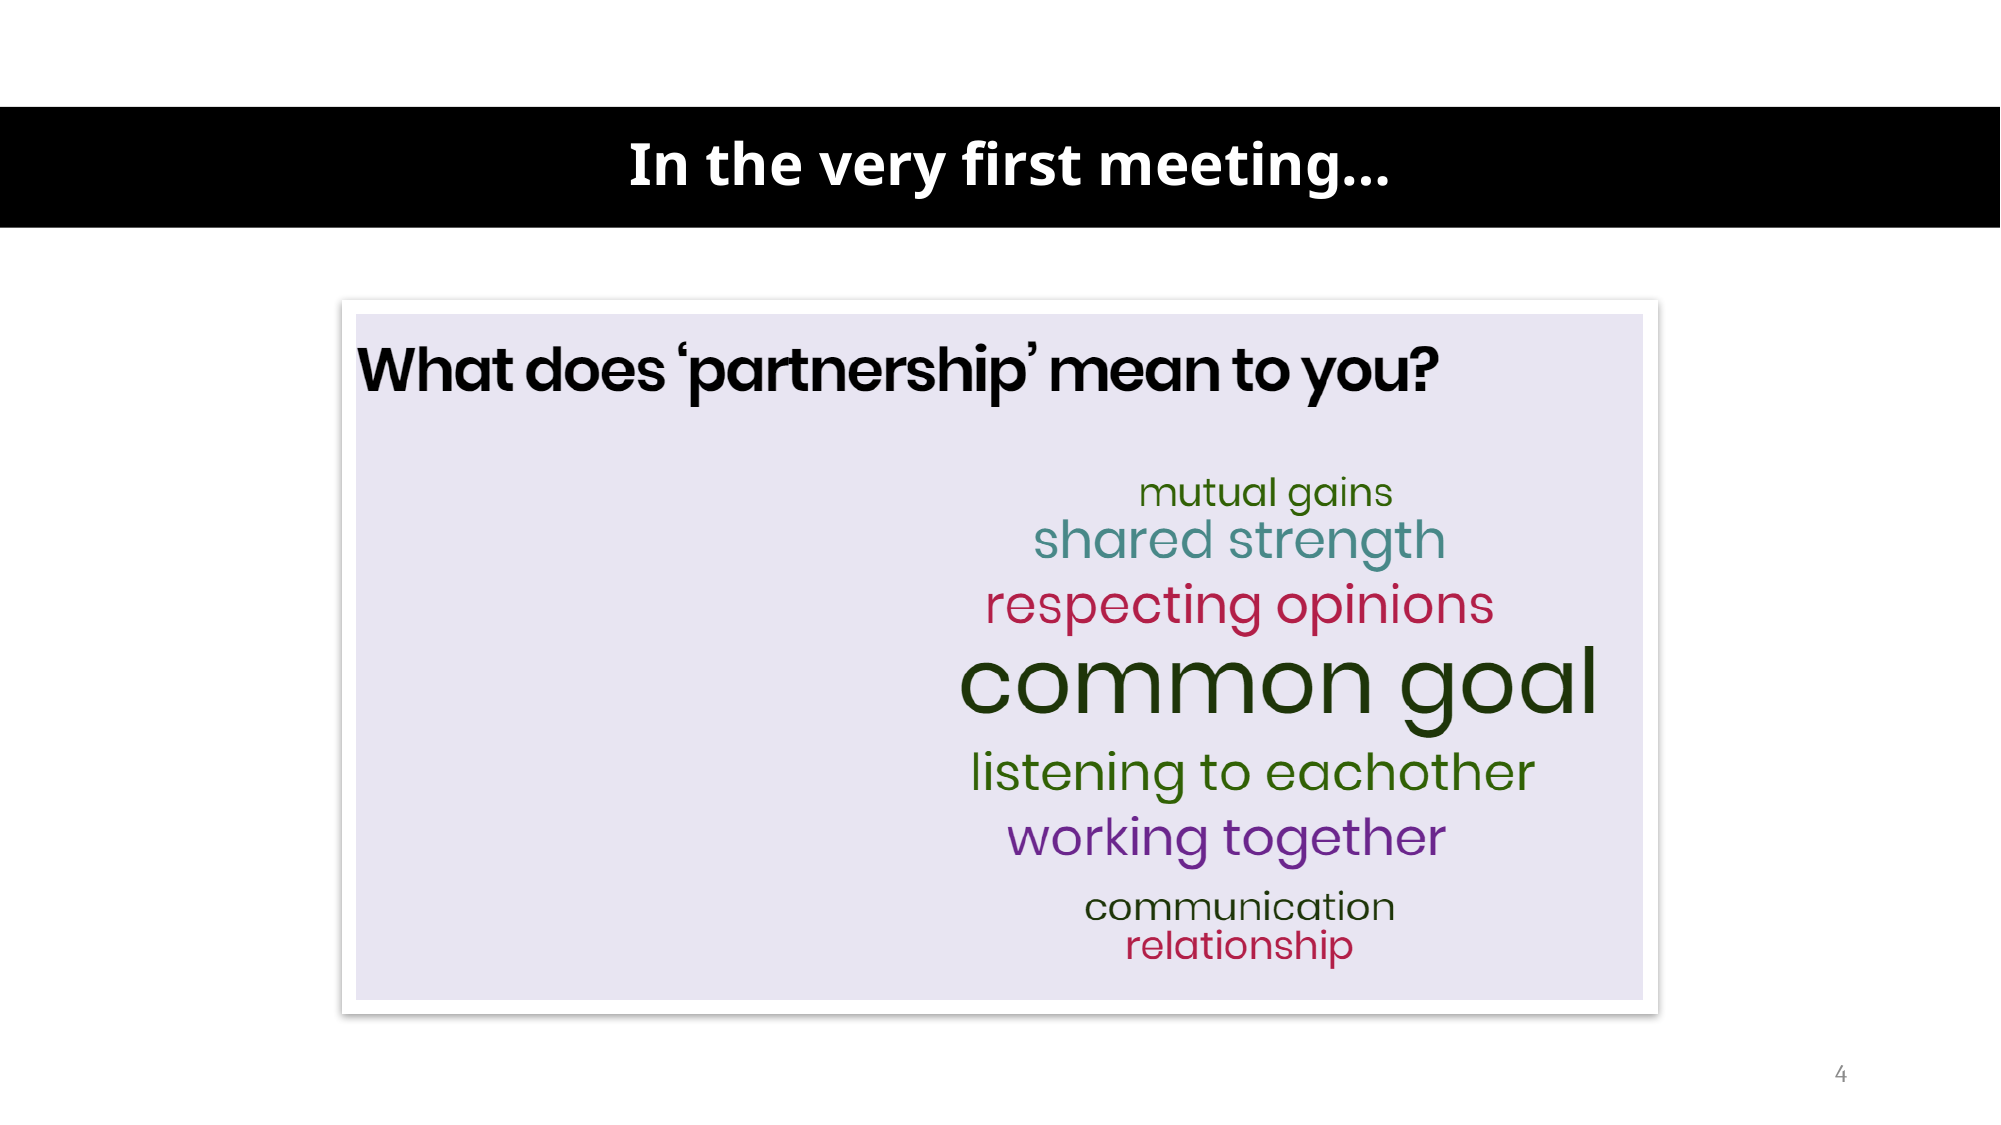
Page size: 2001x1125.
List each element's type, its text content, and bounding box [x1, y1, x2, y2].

text_box [0, 106, 2000, 229]
picture [356, 314, 1644, 1000]
title In the very first meeting… [91, 105, 1931, 228]
slide_number 4 [1412, 1042, 1863, 1103]
